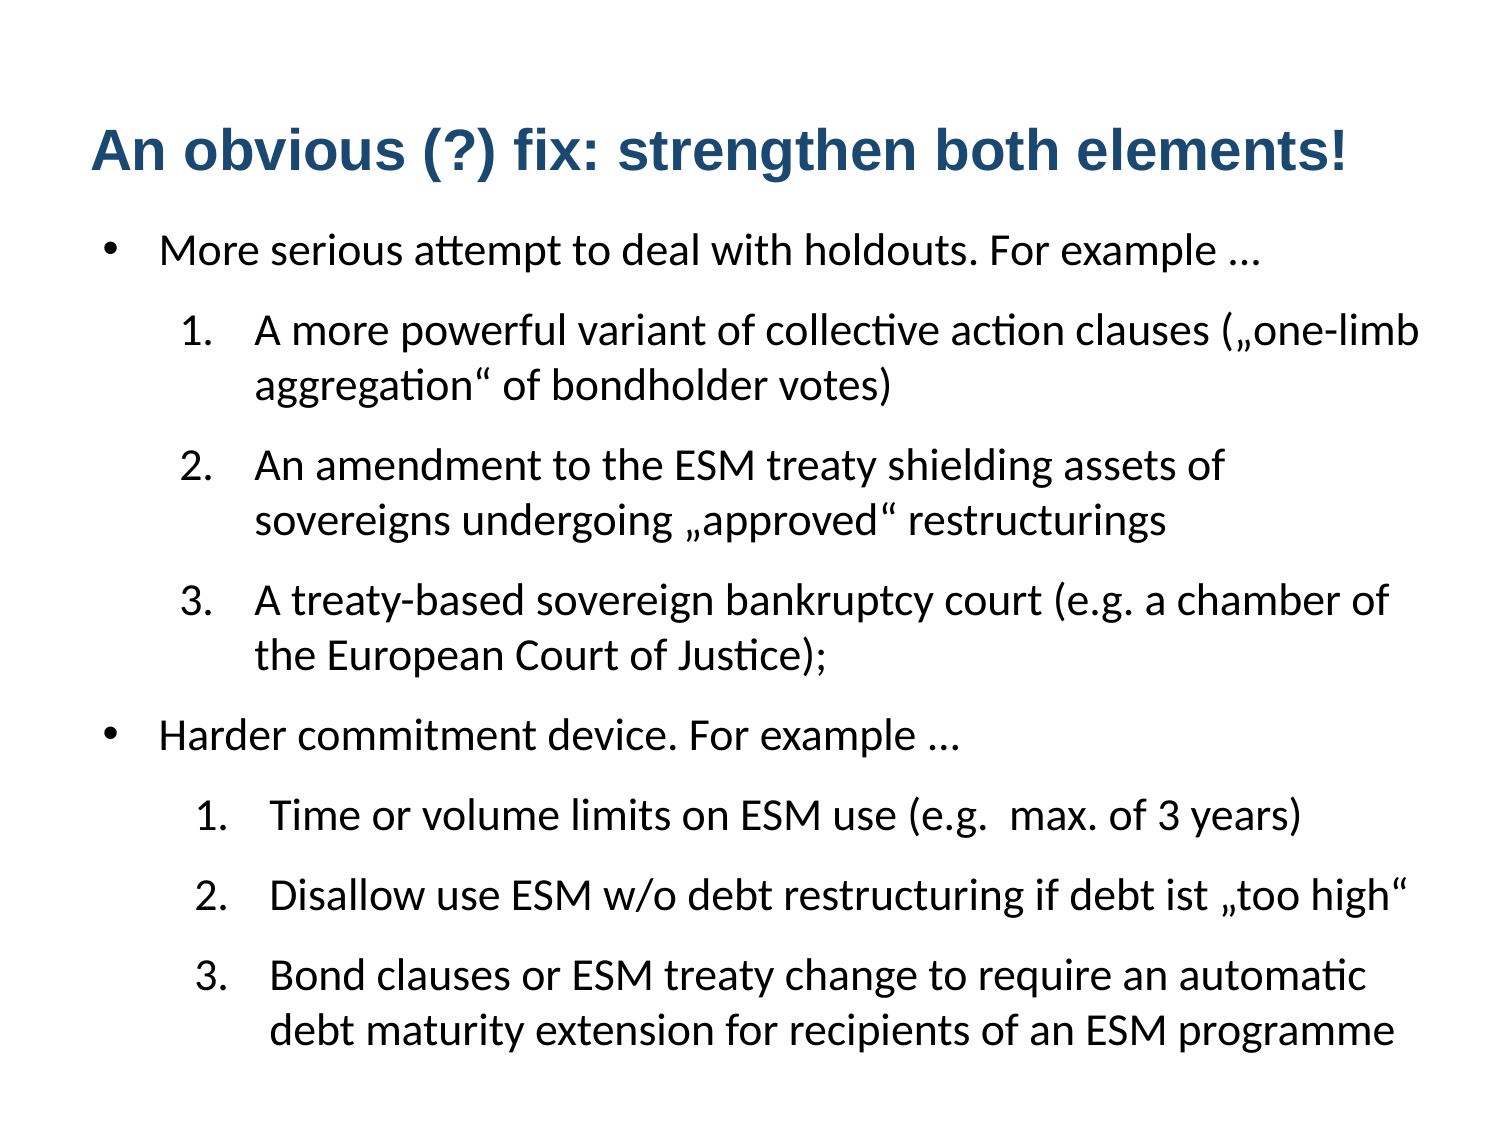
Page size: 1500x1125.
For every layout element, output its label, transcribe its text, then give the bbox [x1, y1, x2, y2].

title An obvious (?) fix: strengthen both elements! [75, 82, 1375, 213]
list More serious attempt to deal with holdouts. For example ... A more powerful variant of collective action clauses („one-limb aggregation“ of bondholder votes) An amendment to the ESM treaty shielding assets of sovereigns undergoing „approved“ restructurings A treaty-based sovereign bankruptcy court (e.g. a chamber of the European Court of Justice); Harder commitment device. For example ... Time or volume limits on ESM use (e.g. max. of 3 years) Disallow use ESM w/o debt restructuring if debt ist „too high“ Bond clauses or ESM treaty change to require an automatic debt maturity extension for recipients of an ESM programme [87, 212, 1438, 1050]
